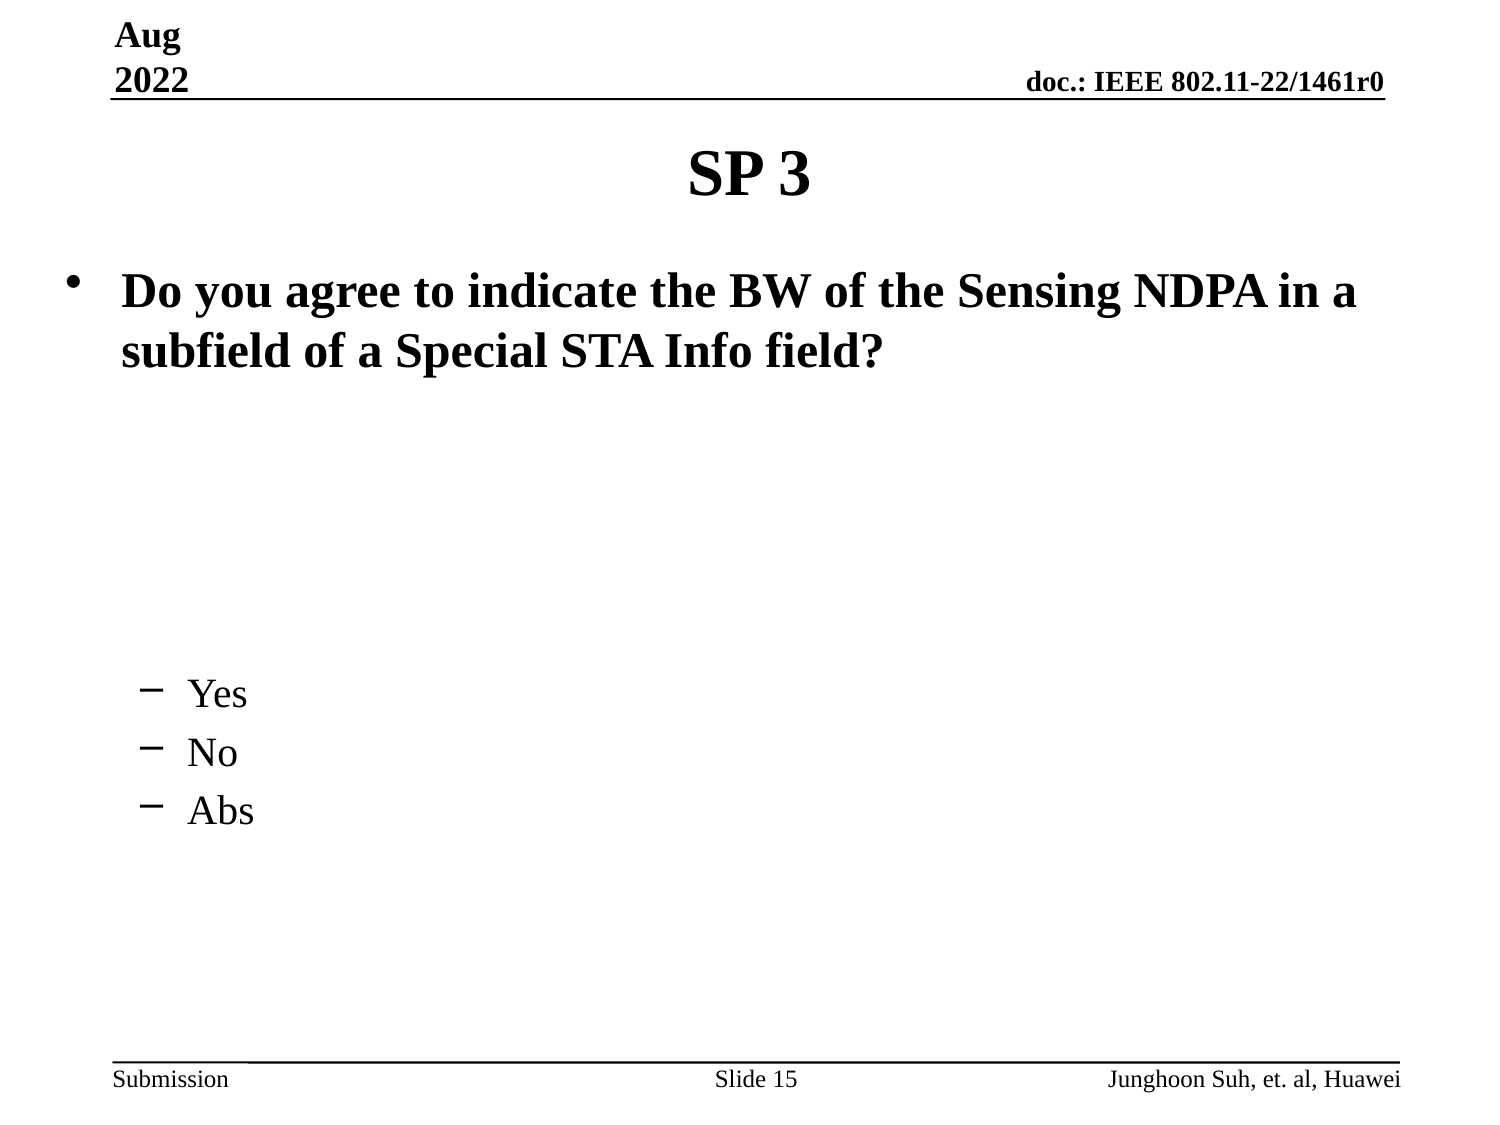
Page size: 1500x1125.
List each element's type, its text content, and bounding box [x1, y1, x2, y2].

slide_number Slide 15 [712, 1061, 800, 1093]
list Do you agree to indicate the BW of the Sensing NDPA in a subfield of a Special STA Info field? Yes No Abs [50, 250, 1450, 1038]
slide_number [114, 54, 265, 101]
title SP 3 [112, 112, 1388, 226]
footer Junghoon Suh, et. al, Huawei [1104, 1061, 1402, 1093]
